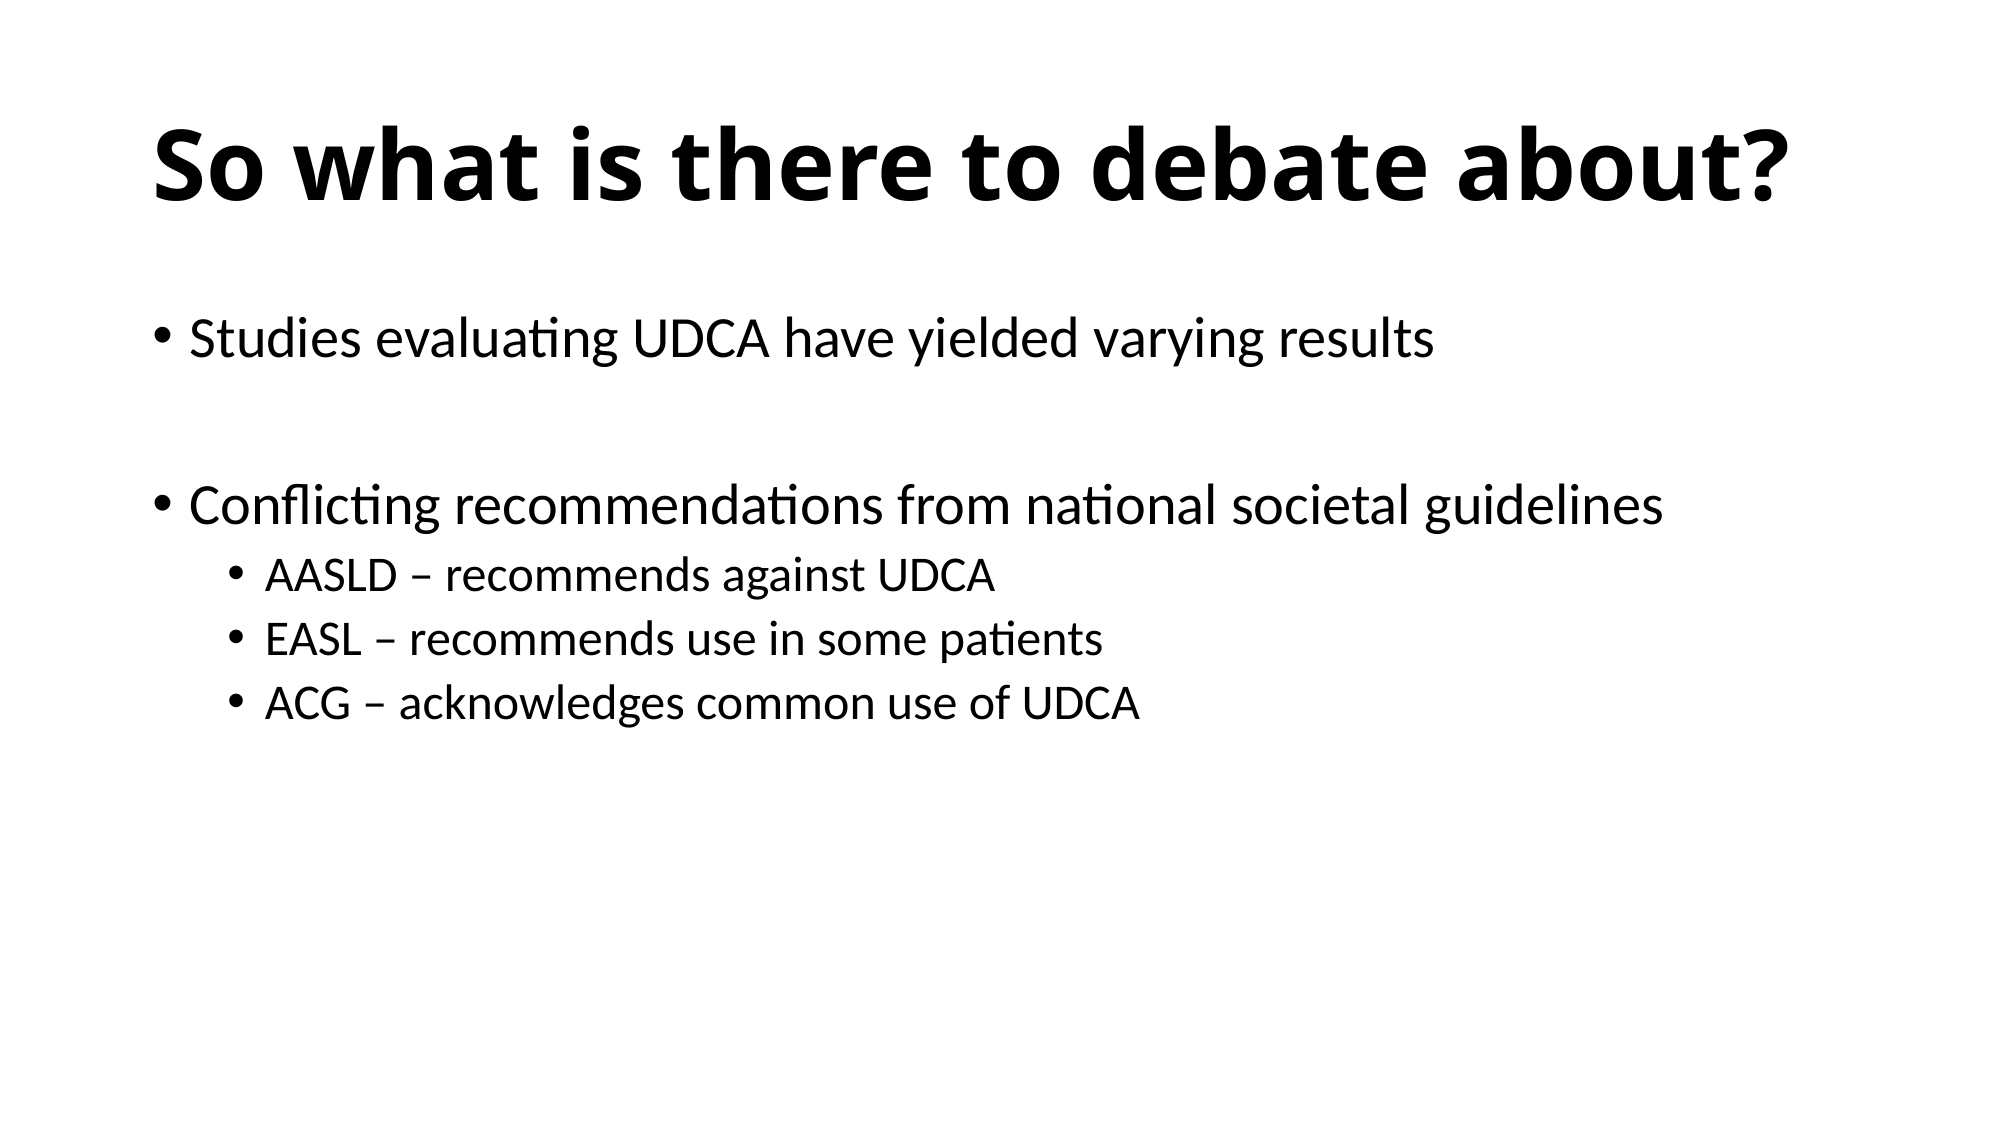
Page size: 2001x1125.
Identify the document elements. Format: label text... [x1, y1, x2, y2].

title So what is there to debate about? [137, 59, 1863, 278]
list Studies evaluating UDCA have yielded varying results Conflicting recommendations from national societal guidelines AASLD – recommends against UDCA EASL – recommends use in some patients ACG – acknowledges common use of UDCA [137, 299, 1863, 1014]
